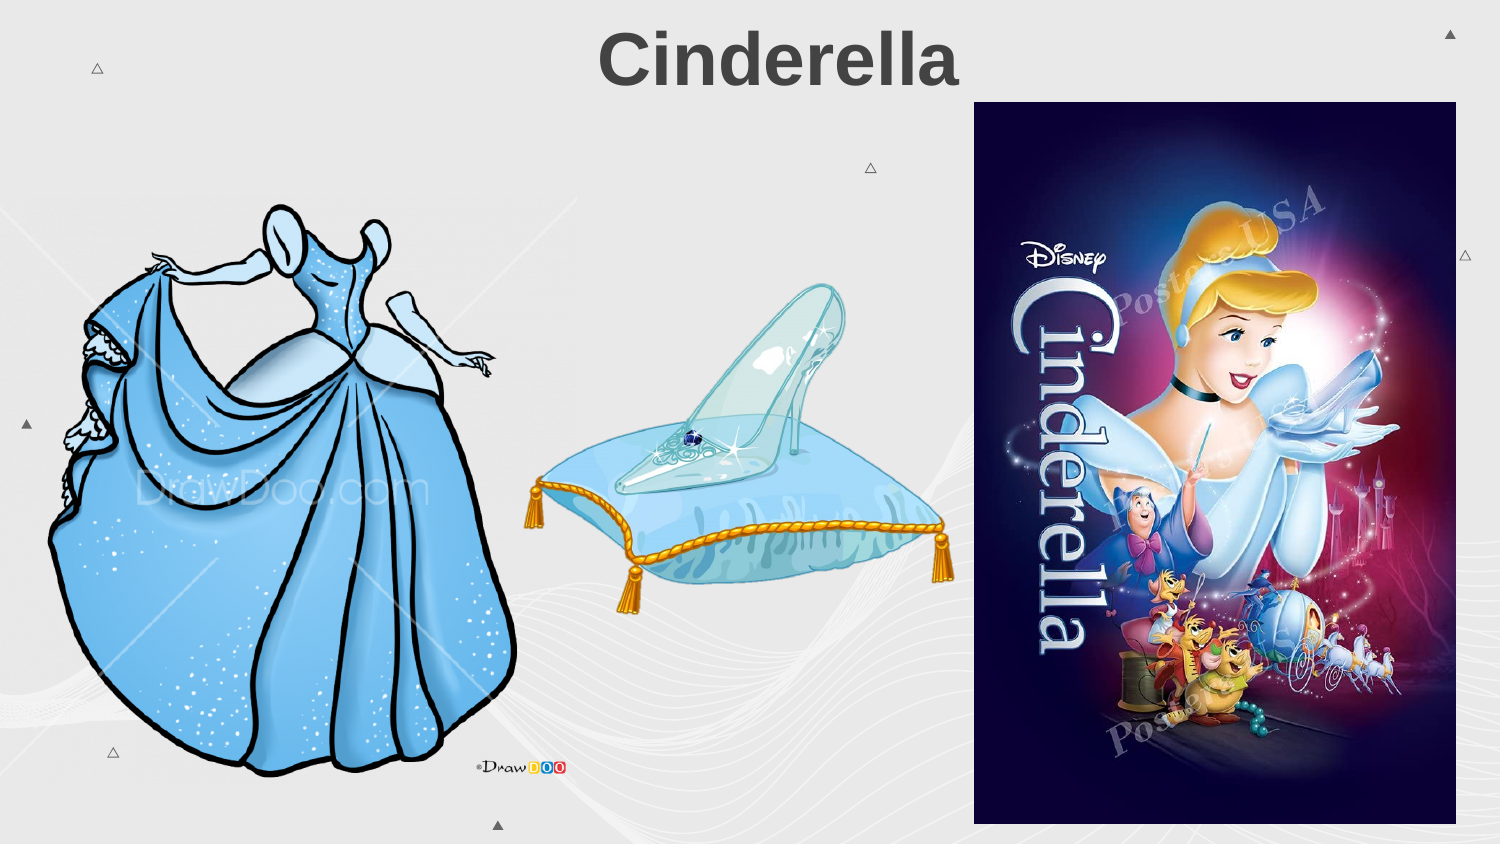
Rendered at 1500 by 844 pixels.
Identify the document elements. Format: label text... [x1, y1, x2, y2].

title Cinderella [253, 8, 1304, 103]
picture [0, 195, 957, 785]
picture [973, 101, 1456, 825]
